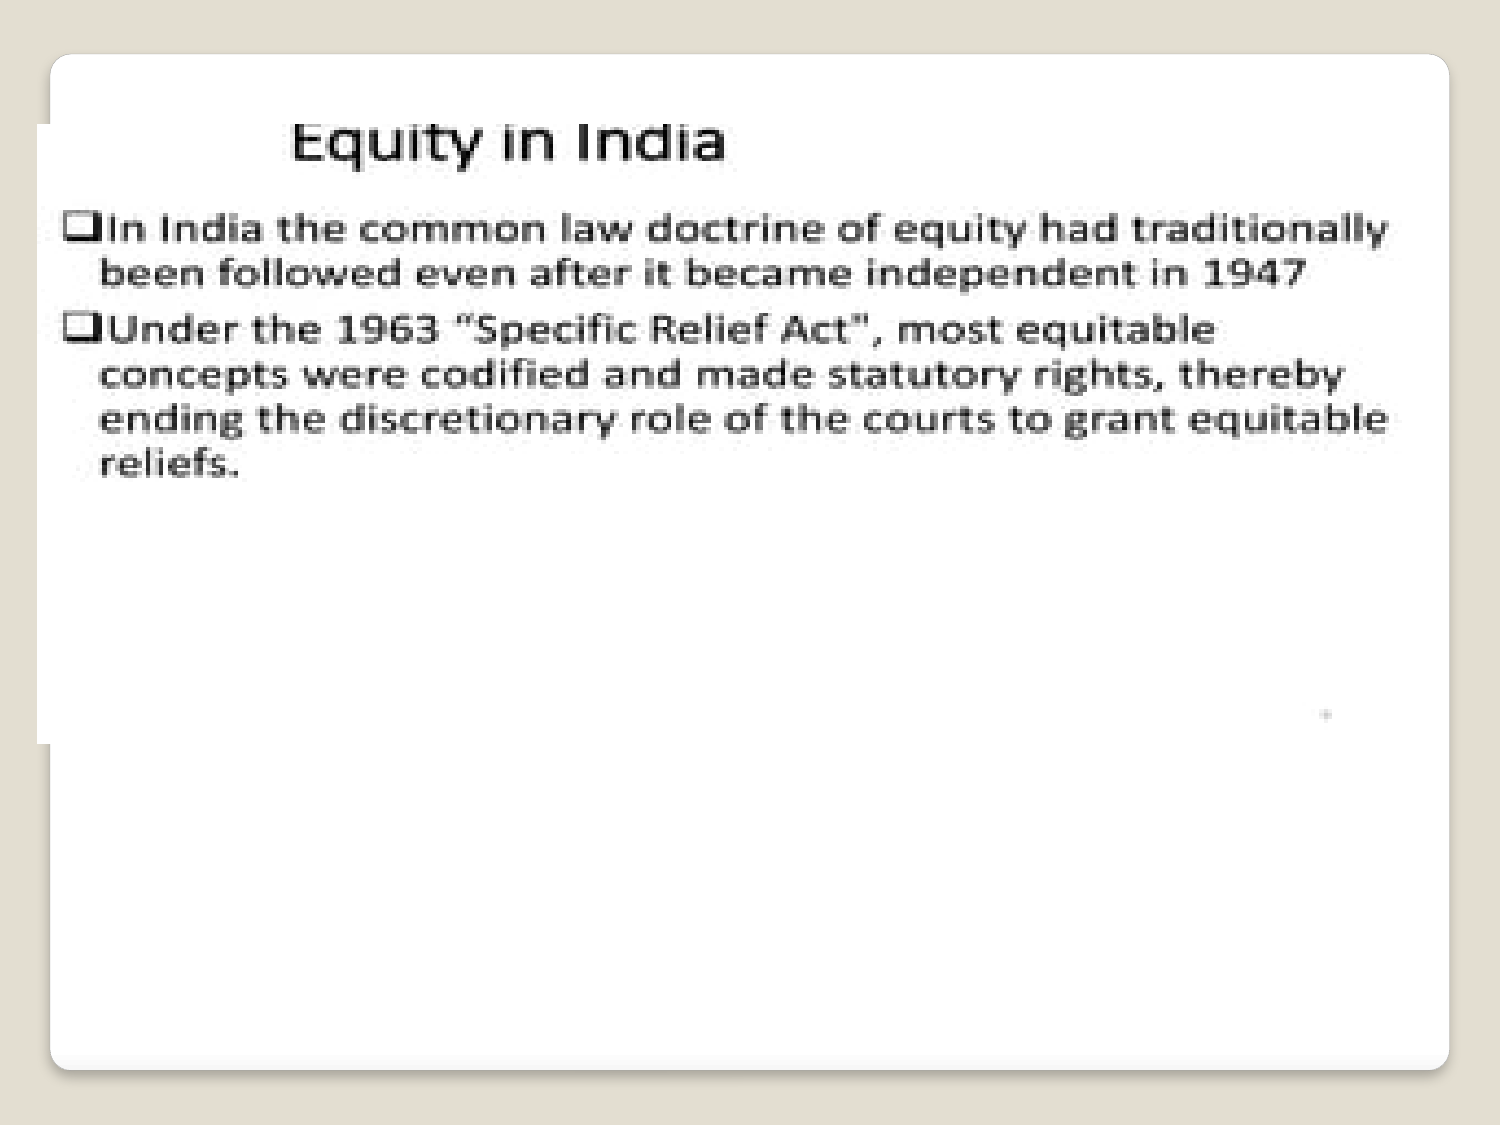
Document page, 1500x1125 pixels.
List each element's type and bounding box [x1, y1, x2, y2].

picture [37, 124, 1438, 744]
